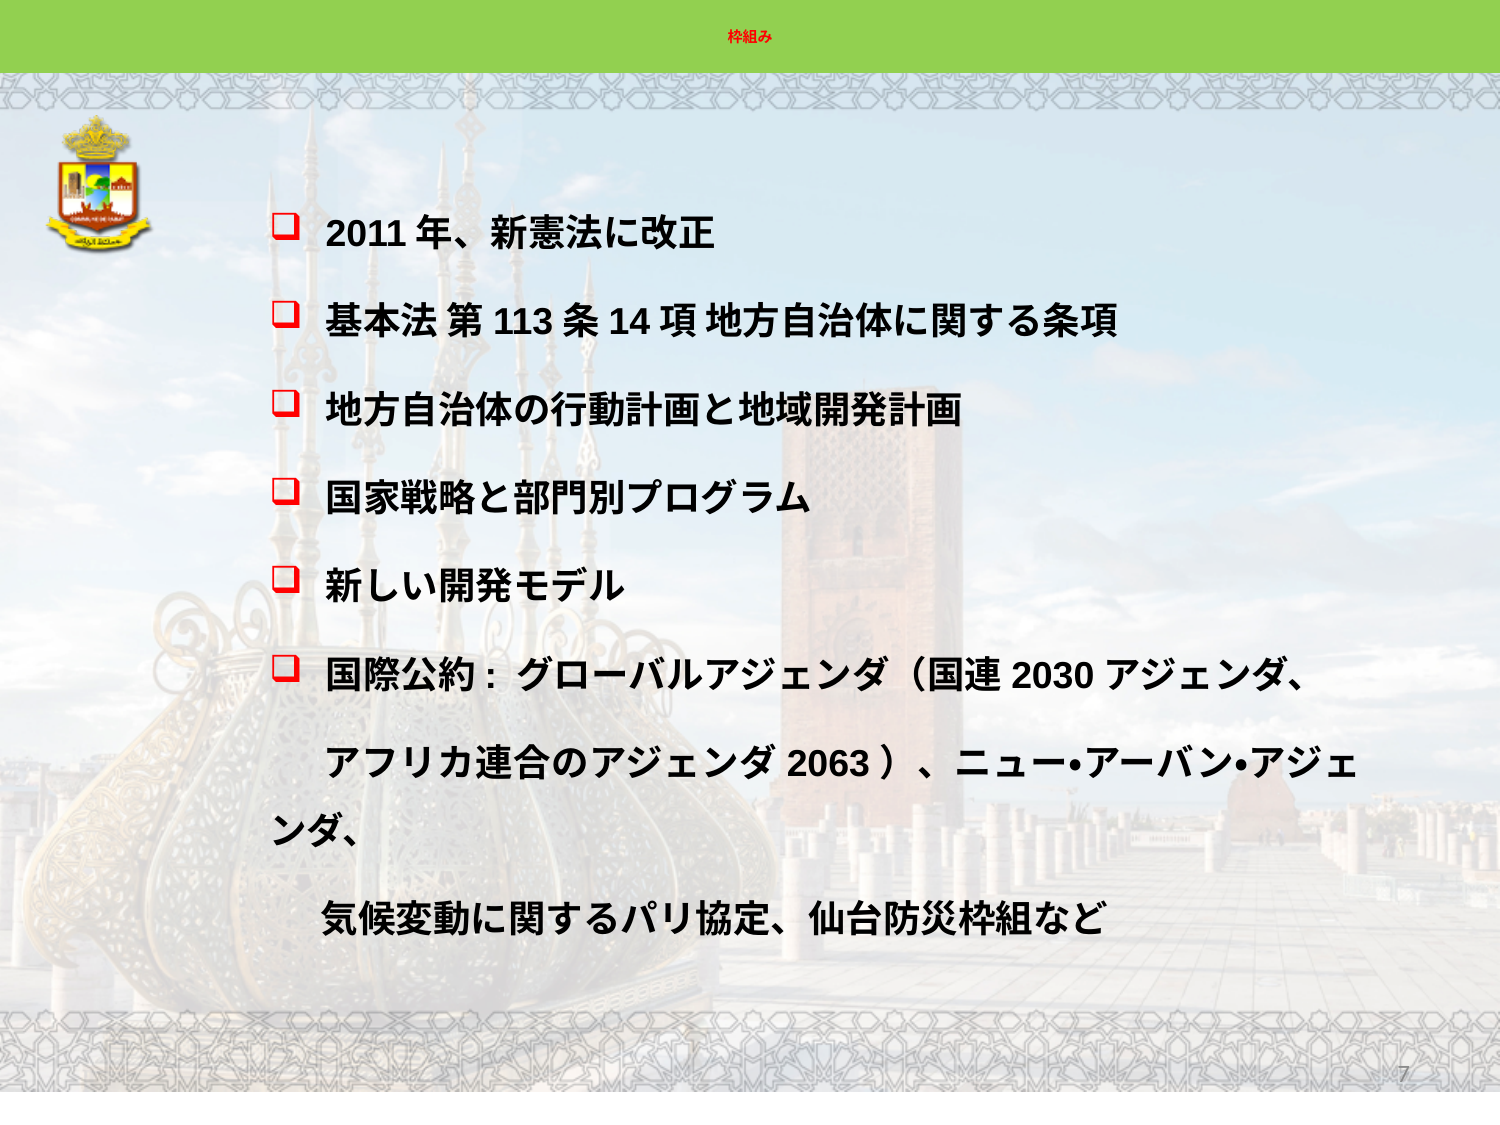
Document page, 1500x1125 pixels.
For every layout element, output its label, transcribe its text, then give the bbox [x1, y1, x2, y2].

title 枠組み [0, 0, 1500, 73]
text_box 2011年、新憲法に改正 基本法 第113条14項 地方自治体に関する条項 地方自治体の行動計画と地域開発計画 国家戦略と部門別プログラム 新しい開発モデル 国際公約: グローバルアジェンダ（国連2030アジェンダ、 アフリカ連合のアジェンダ2063）、ニュー・アーバン・アジェンダ、 気候変動に関するパリ協定、仙台防災枠組など [235, 178, 1376, 887]
picture [0, 73, 1500, 1092]
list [44, 115, 156, 256]
slide_number 7 [1074, 1042, 1425, 1103]
